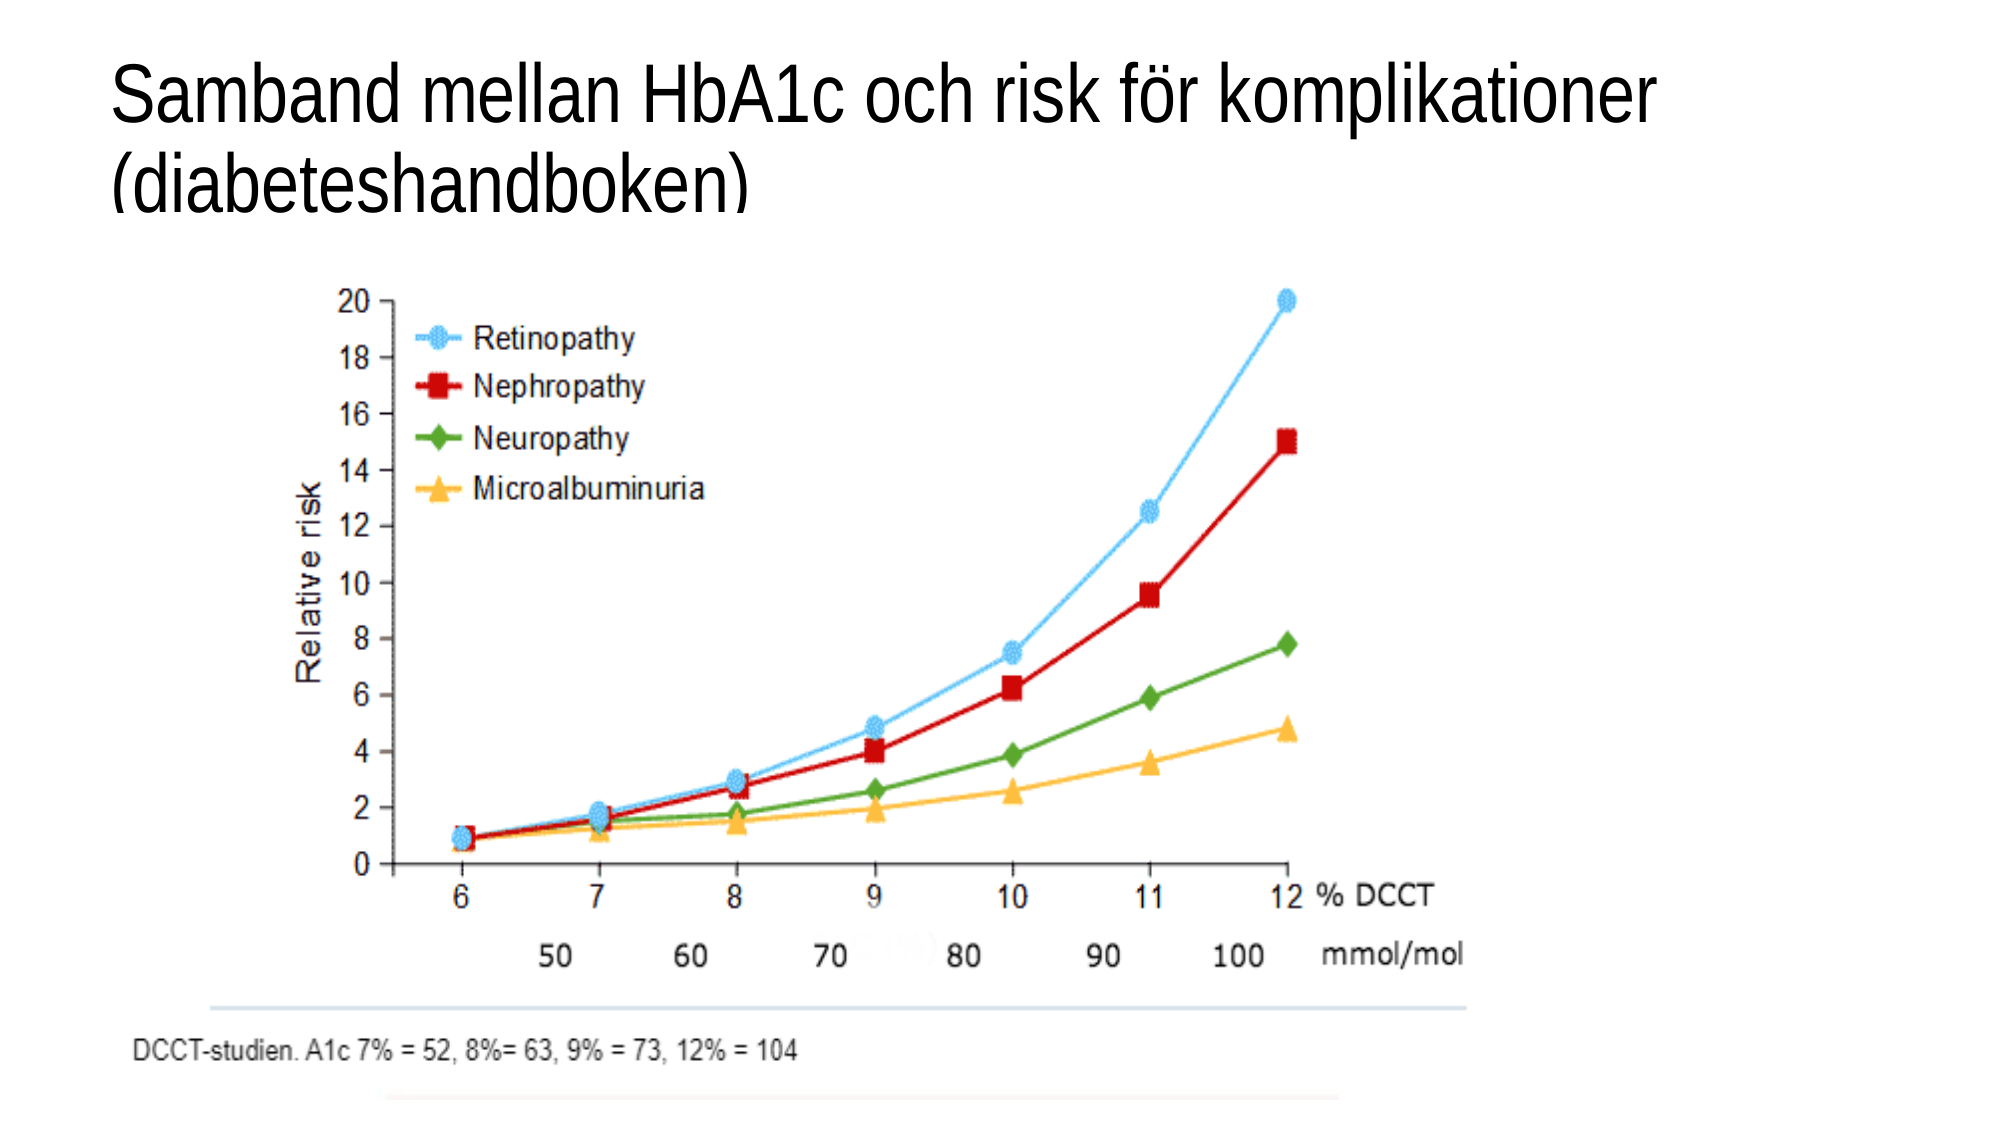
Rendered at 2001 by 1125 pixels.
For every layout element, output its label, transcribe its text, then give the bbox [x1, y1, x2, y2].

title Samband mellan HbA1c och risk för komplikationer (diabeteshandboken) [95, 43, 1859, 225]
picture [94, 213, 1498, 1100]
